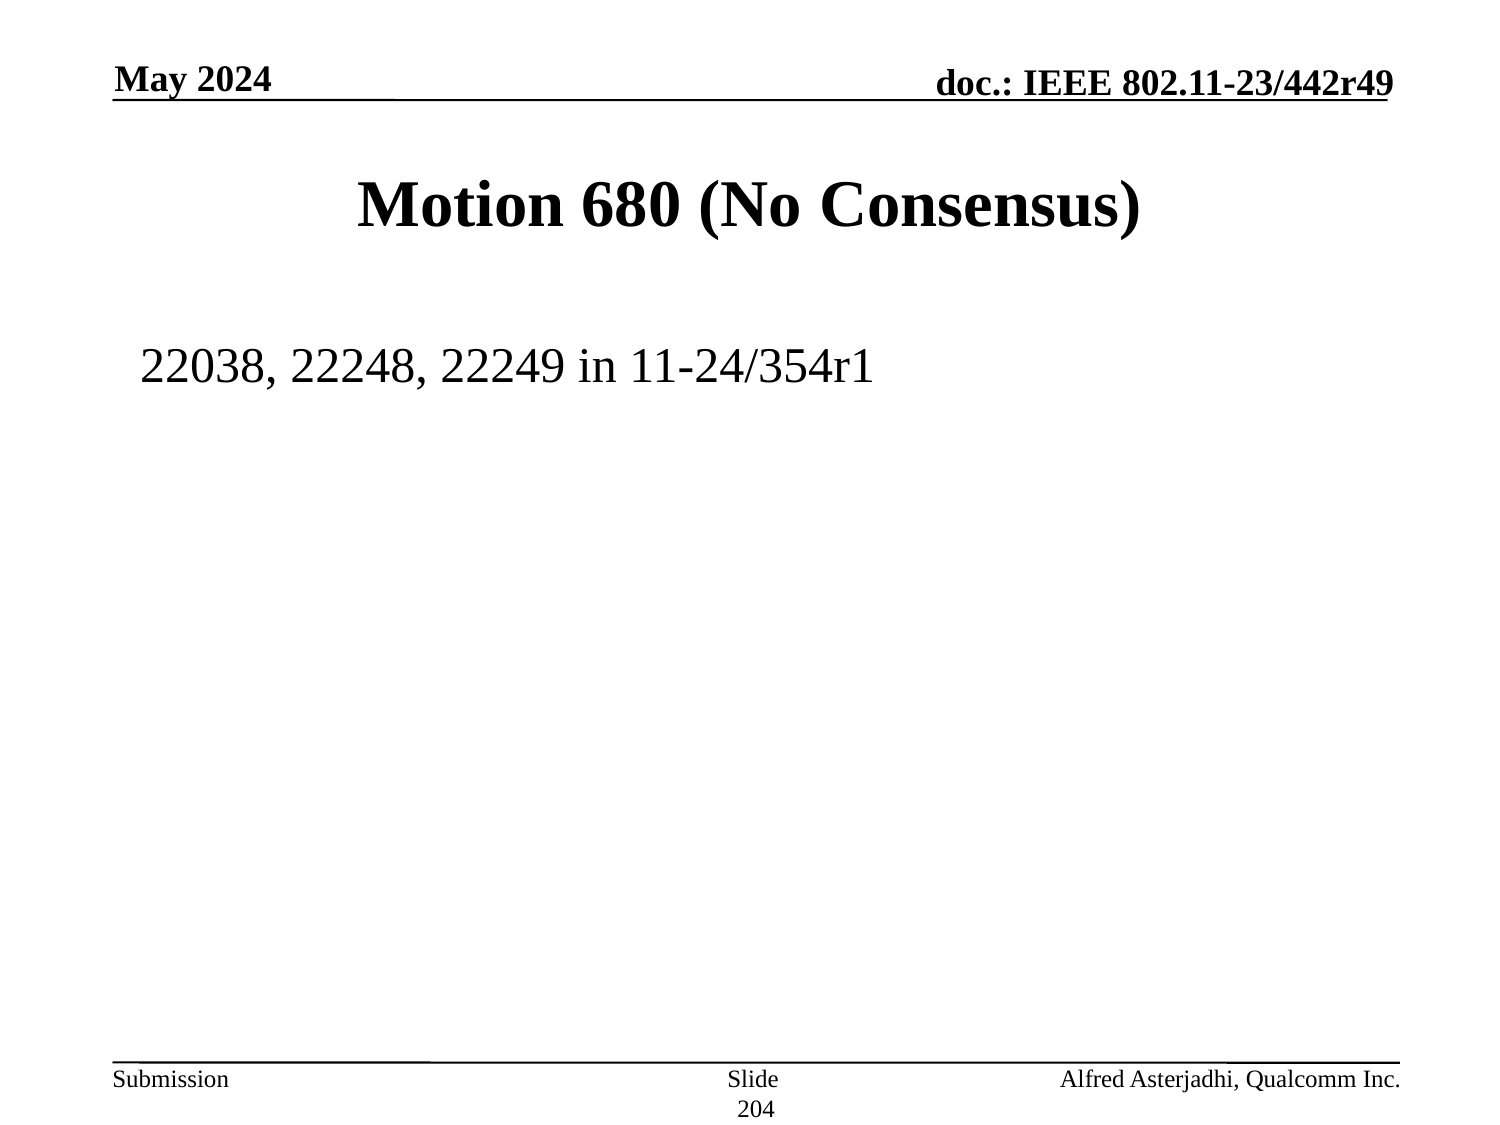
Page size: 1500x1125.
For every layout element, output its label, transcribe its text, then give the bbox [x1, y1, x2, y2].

footer Alfred Asterjadhi, Qualcomm Inc. [878, 1061, 1402, 1093]
title Motion 680 (No Consensus) [112, 112, 1388, 288]
list 22038, 22248, 22249 in 11-24/354r1 [112, 324, 1388, 1000]
slide_number Slide 204 [712, 1061, 800, 1123]
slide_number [114, 54, 423, 100]
